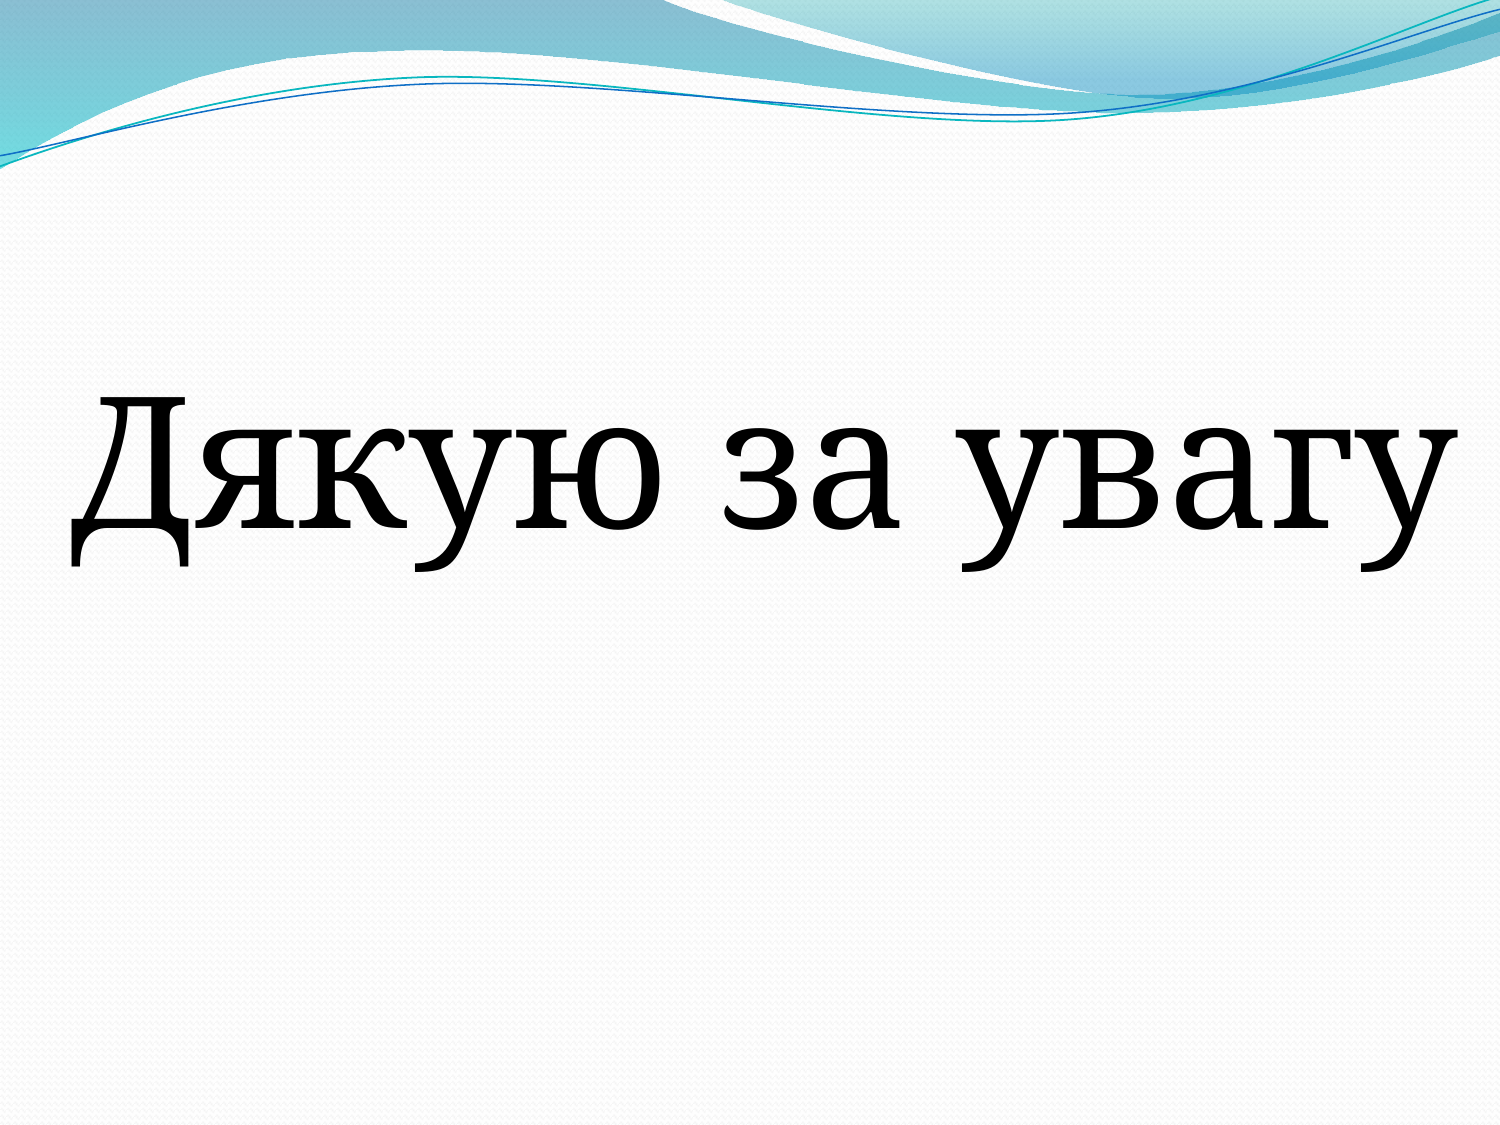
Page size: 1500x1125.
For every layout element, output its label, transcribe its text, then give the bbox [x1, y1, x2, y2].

text_box Дякую за увагу [54, 338, 1500, 573]
